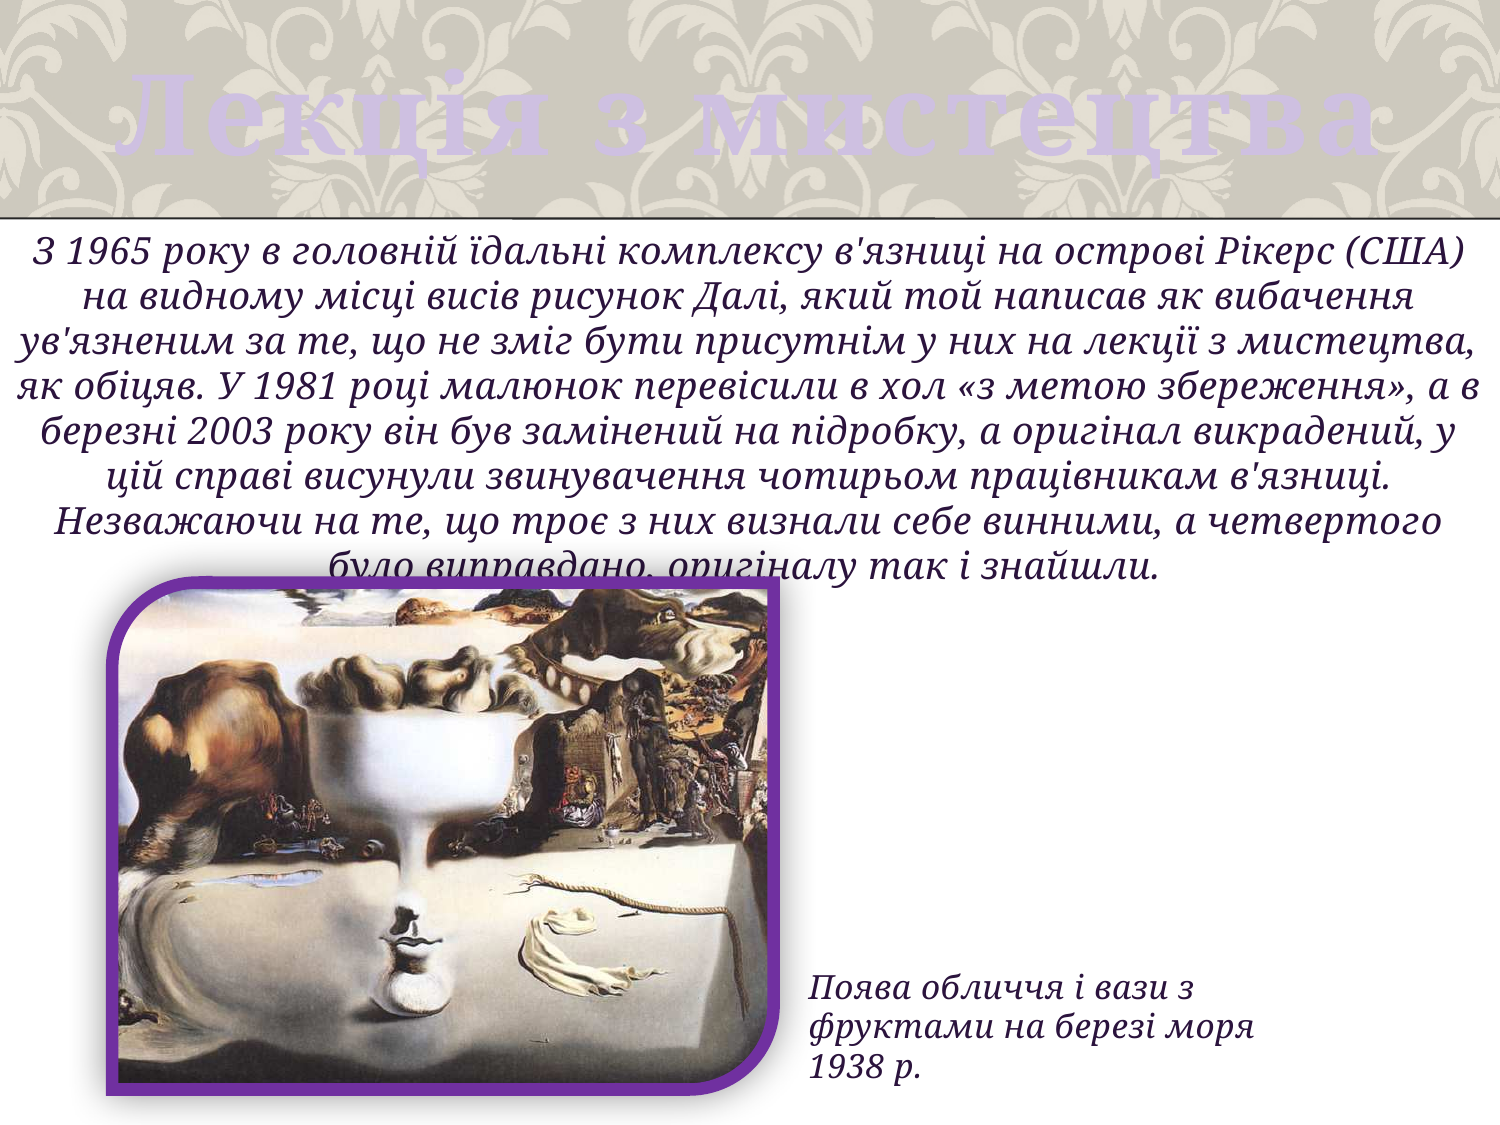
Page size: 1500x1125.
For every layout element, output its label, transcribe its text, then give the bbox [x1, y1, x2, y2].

title Лекція з мистецтва [0, 0, 1500, 226]
list З 1965 року в головній їдальні комплексу в'язниці на острові Рікерс (США) на видному місці висів рисунок Далі, який той написав як вибачення ув'язненим за те, що не зміг бути присутнім у них на лекції з мистецтва, як обіцяв. У 1981 році малюнок перевісили в хол «з метою збереження», а в березні 2003 року він був замінений на підробку, а оригінал викрадений, у цій справі висунули звинувачення чотирьом працівникам в'язниці. Незважаючи на те, що троє з них визнали себе винними, а четвертого було виправдано, оригіналу так і знайшли. [0, 226, 1500, 634]
text_box Поява обличчя і вази з фруктами на березі моря 1938 р. [793, 958, 1326, 1093]
picture [111, 582, 774, 1090]
